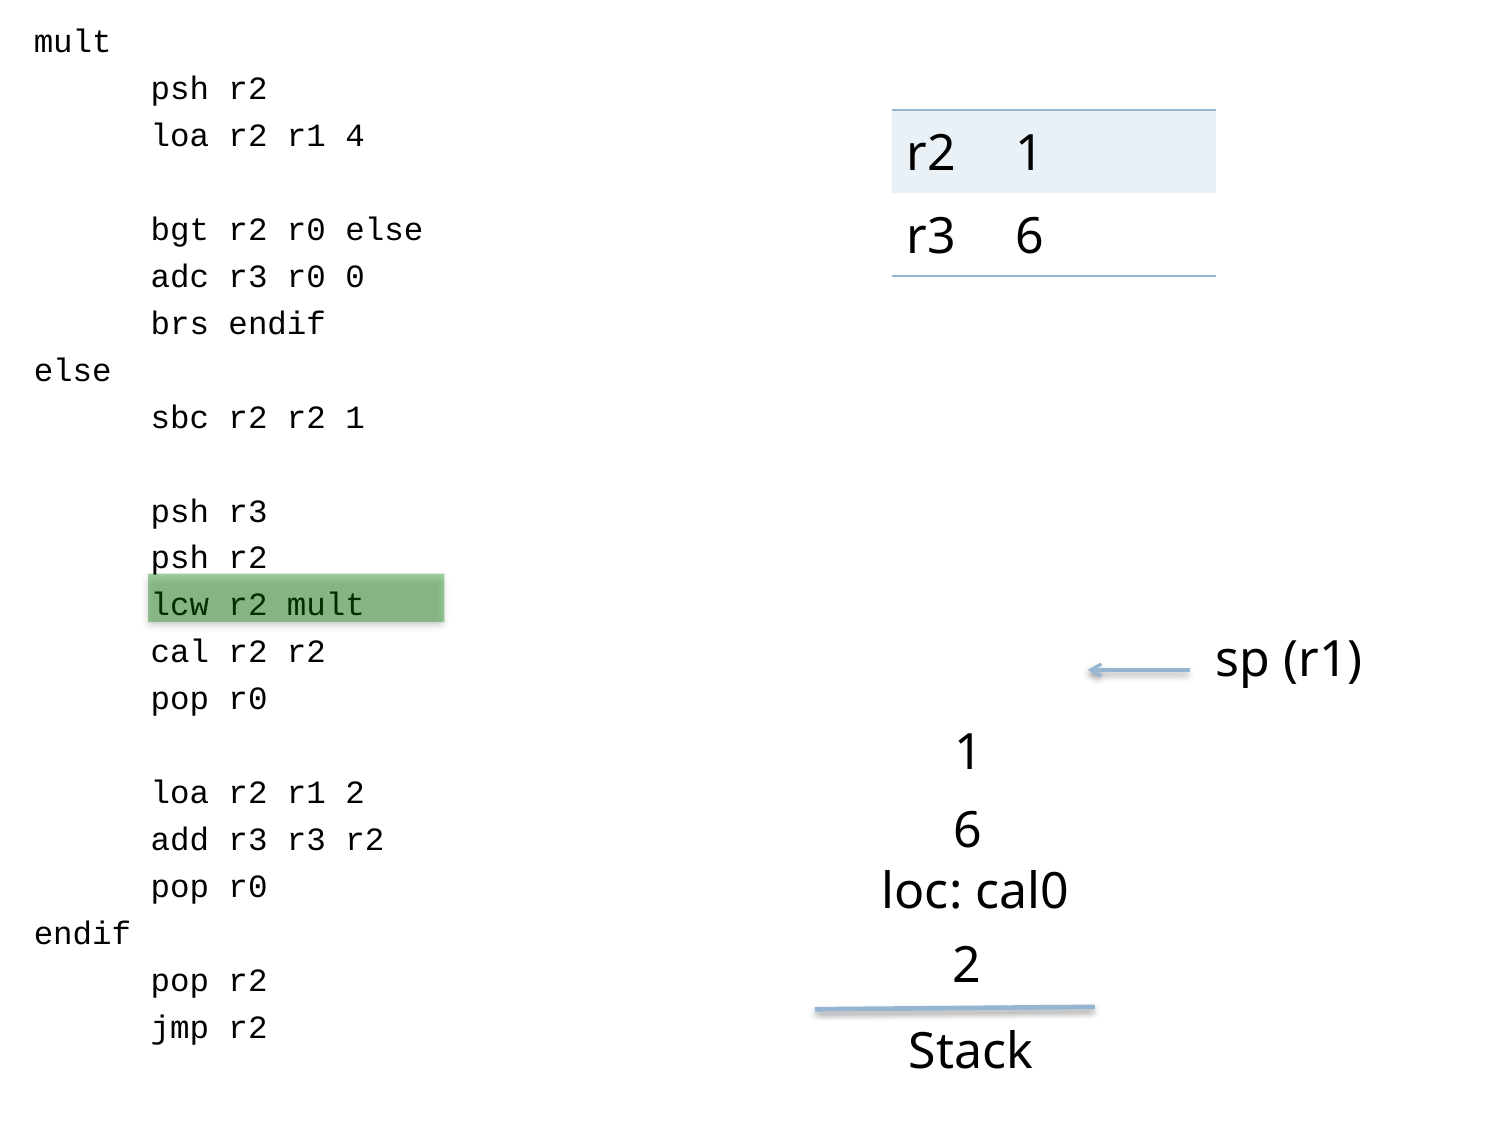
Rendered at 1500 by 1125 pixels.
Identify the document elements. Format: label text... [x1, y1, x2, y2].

text_box 6 [939, 789, 998, 865]
text_box loc: cal0 [867, 851, 1084, 927]
table_cell 6 [1001, 193, 1216, 275]
table_header 1 [1001, 111, 1216, 193]
text_box 1 [939, 711, 998, 787]
text_box Stack [893, 1020, 1048, 1087]
text_box mult psh r2 loa r2 r1 4 bgt r2 r0 else adc r3 r0 0 brs endif else sbc r2 r2 1 psh r3 psh r2 lcw r2 mult cal r2 r2 pop r0 loa r2 r1 2 add r3 r3 r2 pop r0 endif pop r2 jmp r2 [18, 12, 750, 1065]
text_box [814, 1006, 1096, 1010]
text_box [1087, 618, 1370, 695]
text_box [147, 573, 445, 623]
text_box 2 [937, 927, 996, 1000]
table_header r2 [892, 111, 1001, 193]
table_cell r3 [892, 193, 1001, 275]
